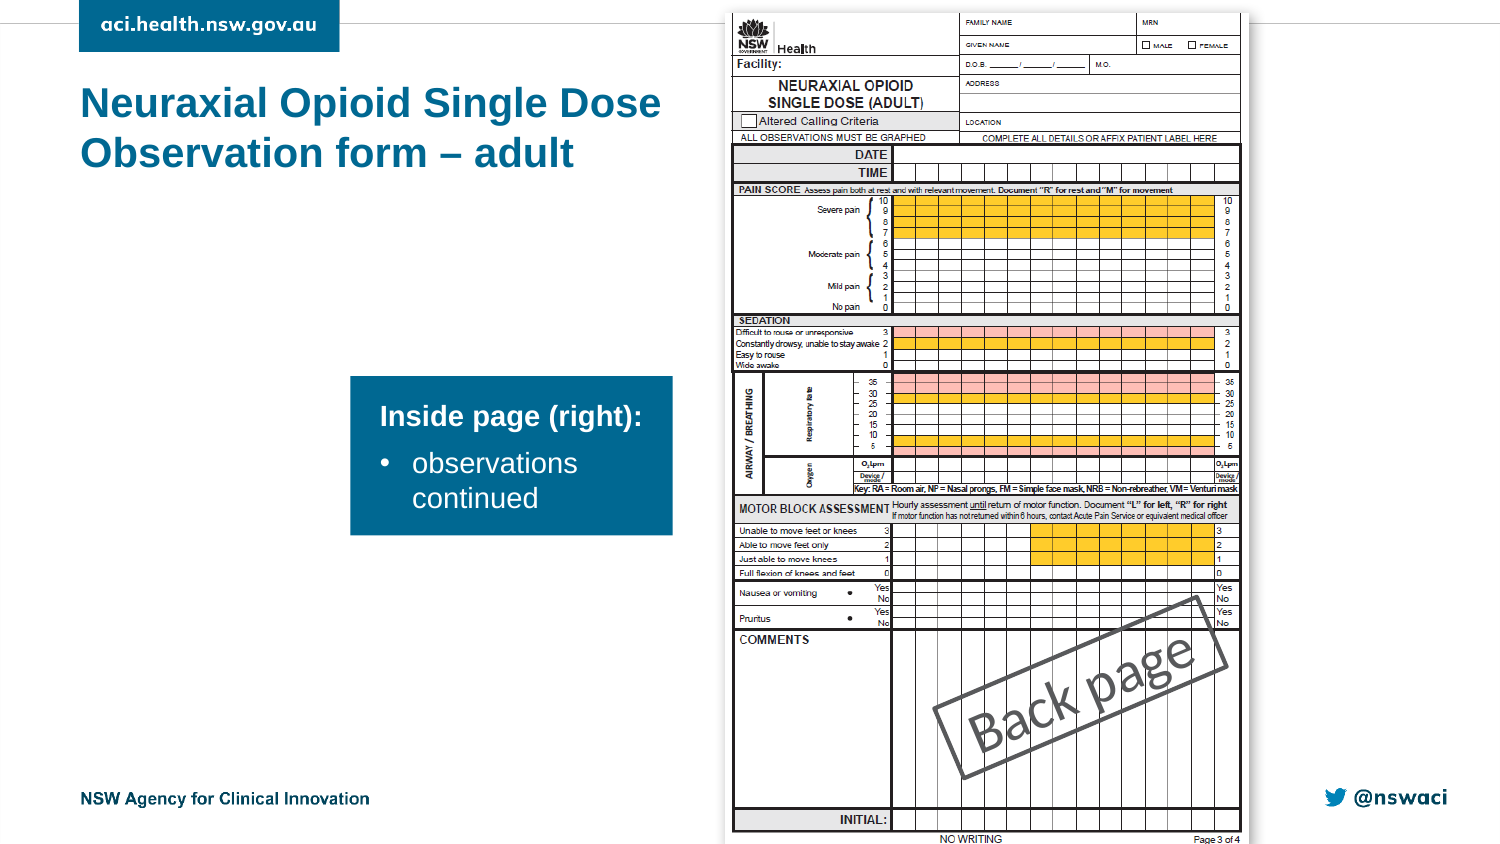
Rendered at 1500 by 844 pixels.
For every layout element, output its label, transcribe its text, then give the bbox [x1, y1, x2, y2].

picture [161, 22, 171, 30]
picture [115, 22, 122, 30]
picture [277, 22, 283, 30]
picture [253, 22, 262, 34]
picture [307, 22, 315, 30]
picture [294, 22, 303, 30]
picture [181, 19, 186, 30]
text_box Neuraxial Opioid Single Dose Observation form – adult [80, 99, 686, 153]
picture [150, 22, 158, 30]
picture [104, 22, 111, 30]
picture [0, 0, 1500, 844]
text_box Inside page (right): observations continued [349, 374, 674, 537]
